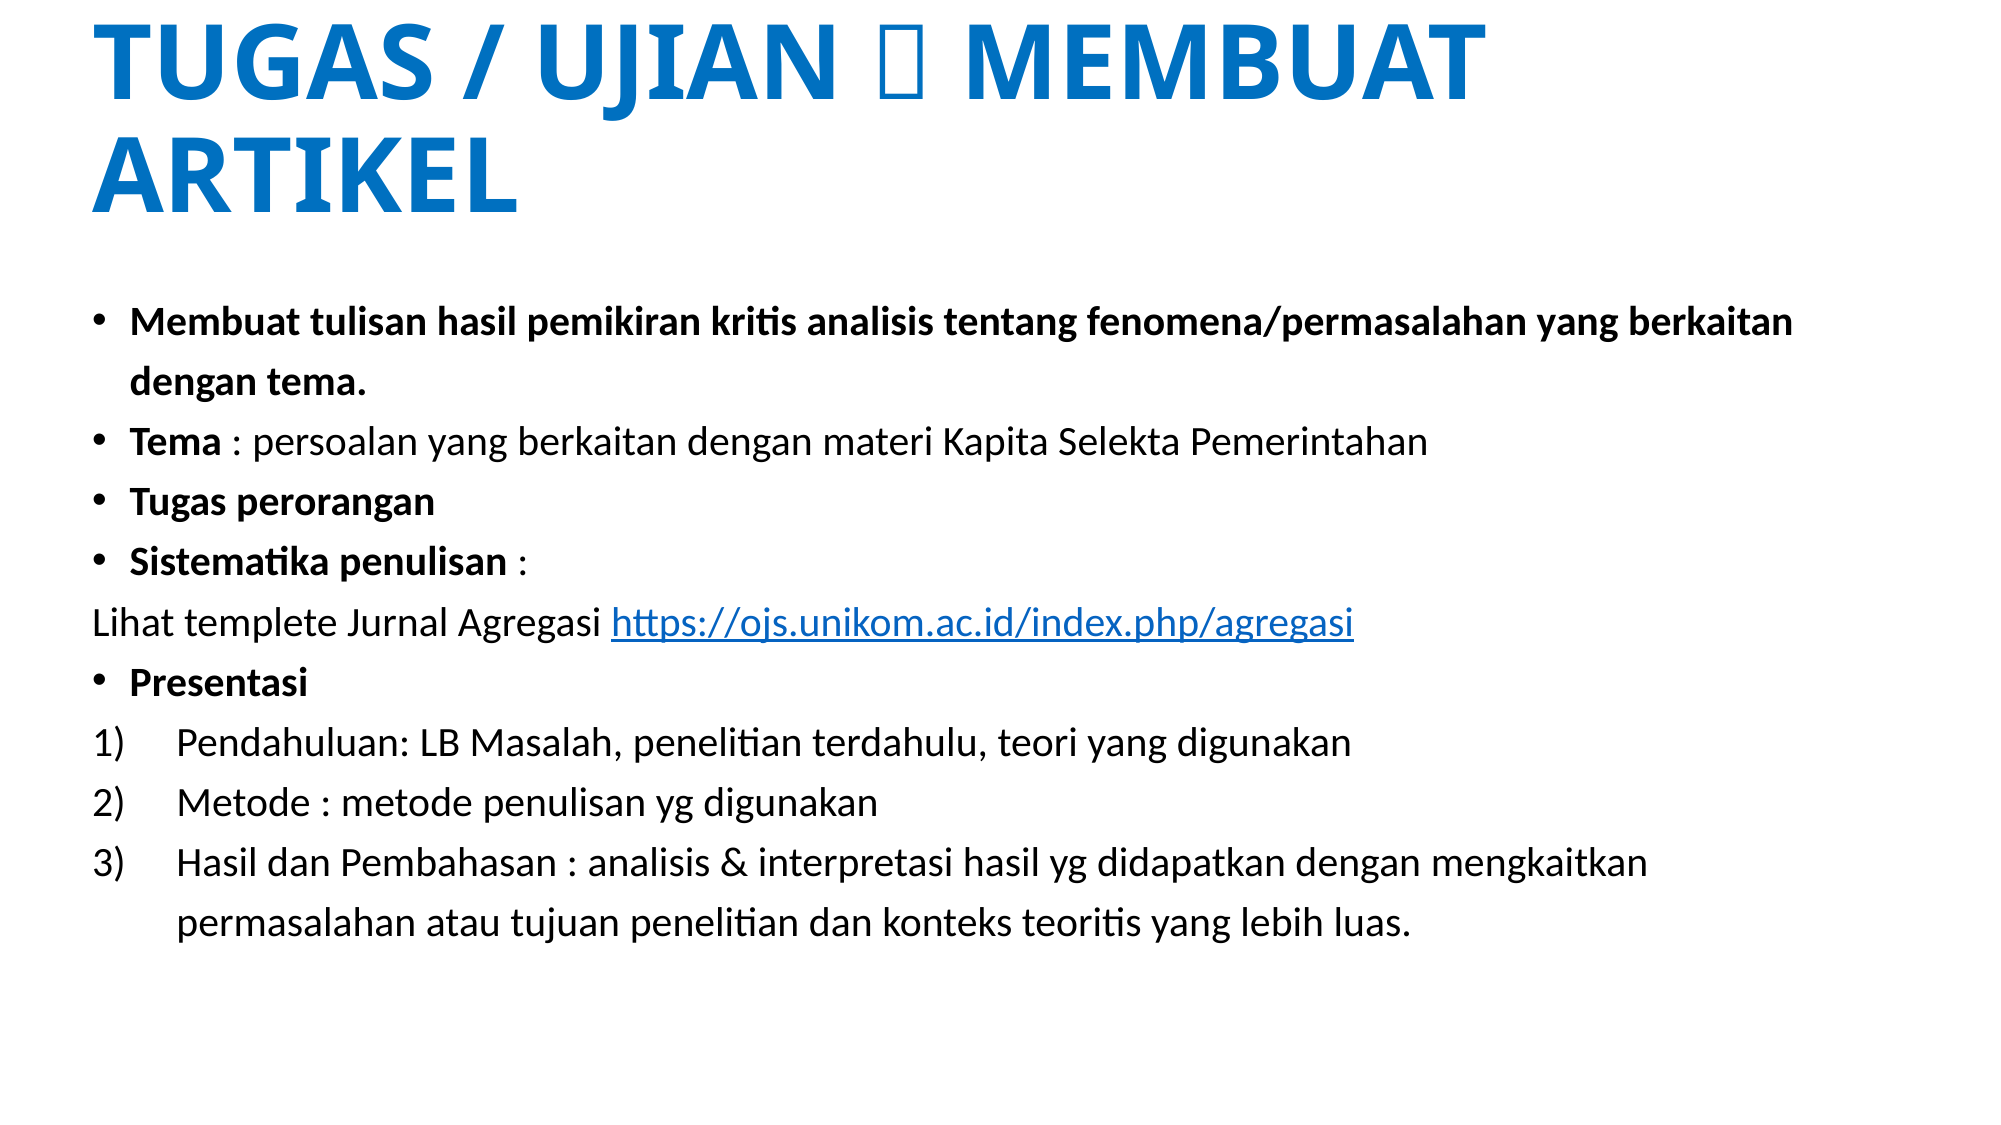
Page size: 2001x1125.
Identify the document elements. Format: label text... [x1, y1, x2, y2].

list Membuat tulisan hasil pemikiran kritis analisis tentang fenomena/permasalahan yang berkaitan dengan tema. Tema : persoalan yang berkaitan dengan materi Kapita Selekta Pemerintahan Tugas perorangan Sistematika penulisan : Lihat templete Jurnal Agregasi https://ojs.unikom.ac.id/index.php/agregasi Presentasi Pendahuluan: LB Masalah, penelitian terdahulu, teori yang digunakan Metode : metode penulisan yg digunakan Hasil dan Pembahasan : analisis & interpretasi hasil yg didapatkan dengan mengkaitkan permasalahan atau tujuan penelitian dan konteks teoritis yang lebih luas. [77, 276, 1890, 1012]
title TUGAS / UJIAN  MEMBUAT ARTIKEL [77, 32, 1871, 213]
